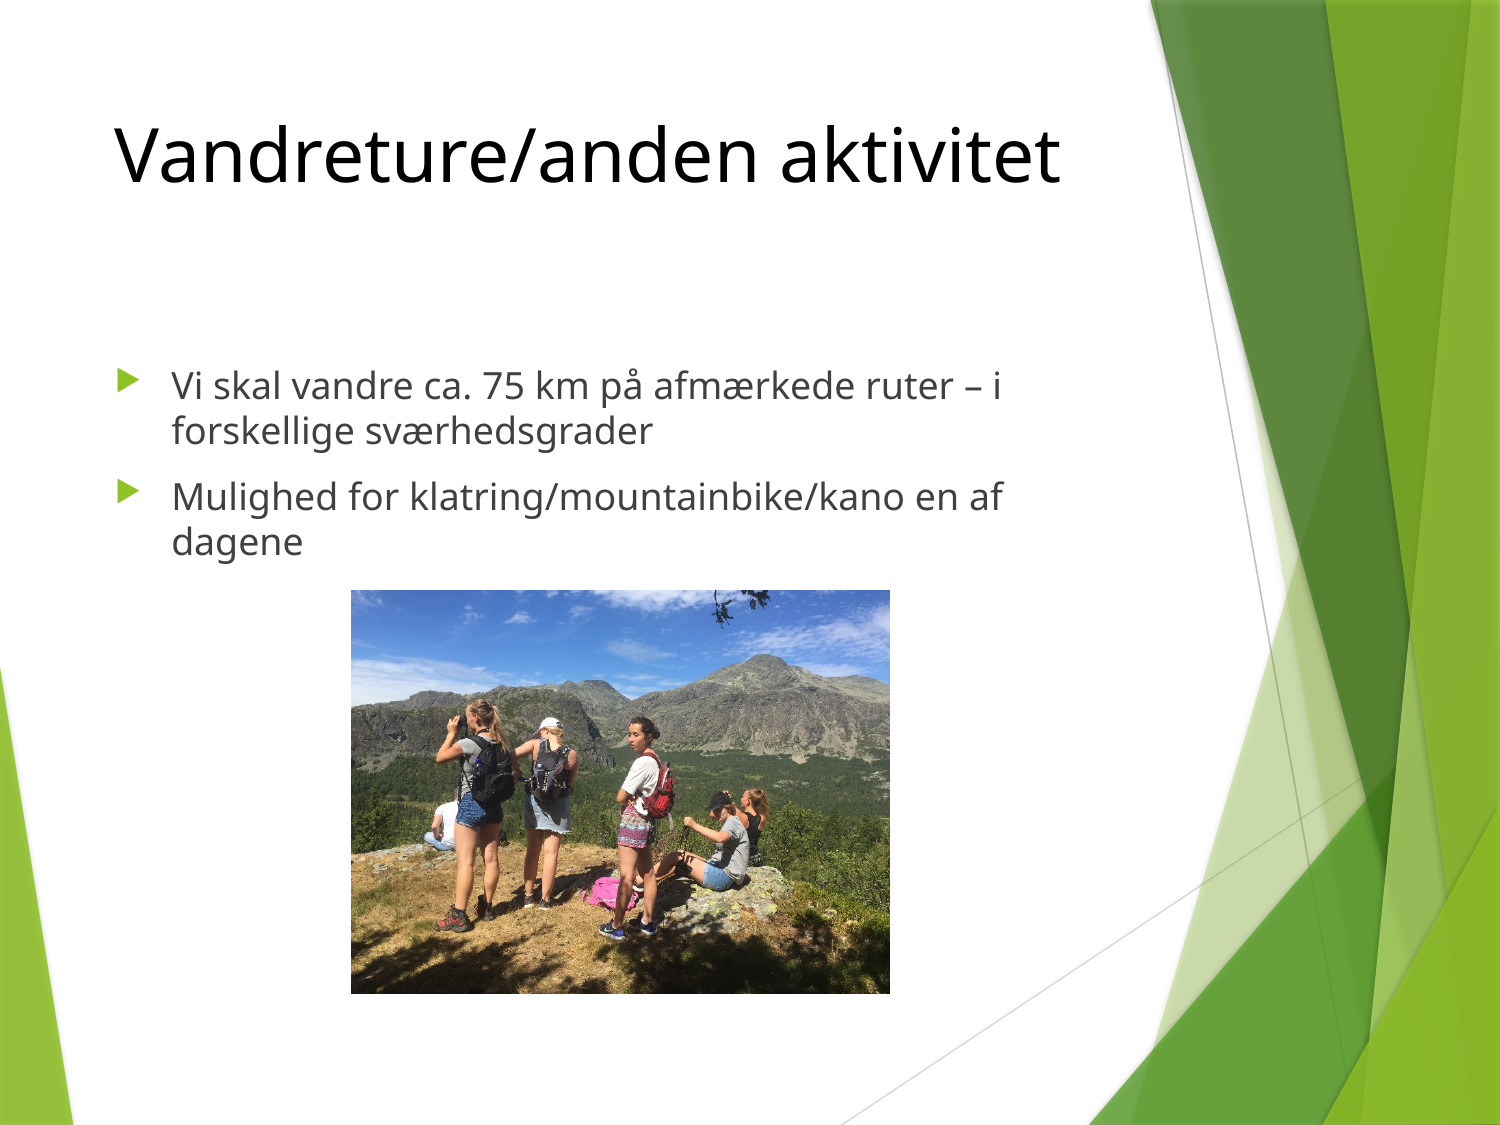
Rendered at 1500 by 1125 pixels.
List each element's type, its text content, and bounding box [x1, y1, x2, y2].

title Vandreture/anden aktivitet [99, 99, 1142, 317]
list Vi skal vandre ca. 75 km på afmærkede ruter – i forskellige sværhedsgrader Mulighed for klatring/mountainbike/kano en af dagene [99, 354, 1142, 992]
picture [351, 590, 890, 995]
